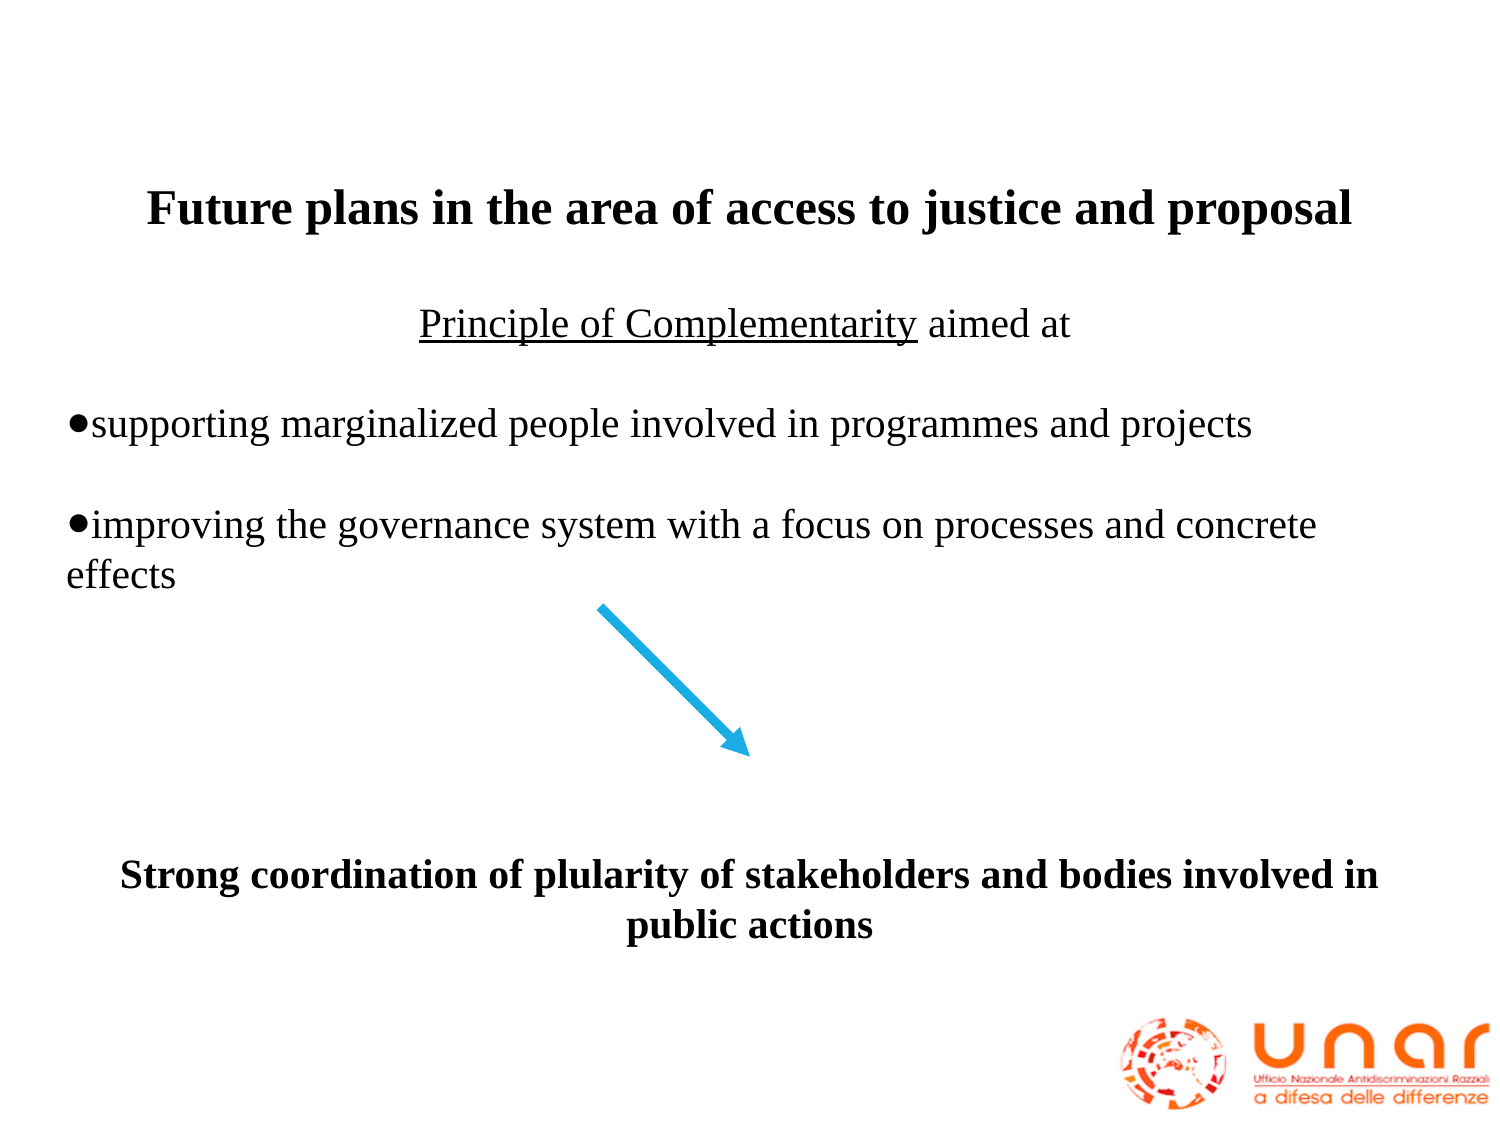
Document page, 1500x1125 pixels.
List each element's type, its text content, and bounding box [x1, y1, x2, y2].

title Future plans in the area of access to justice and proposal [50, 97, 1450, 253]
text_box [599, 606, 750, 757]
picture [1115, 1015, 1500, 1112]
list Principle of Complementarity aimed at supporting marginalized people involved in programmes and projects improving the governance system with a focus on processes and concrete effects Strong coordination of plularity of stakeholders and bodies involved in public actions [50, 288, 1450, 1000]
